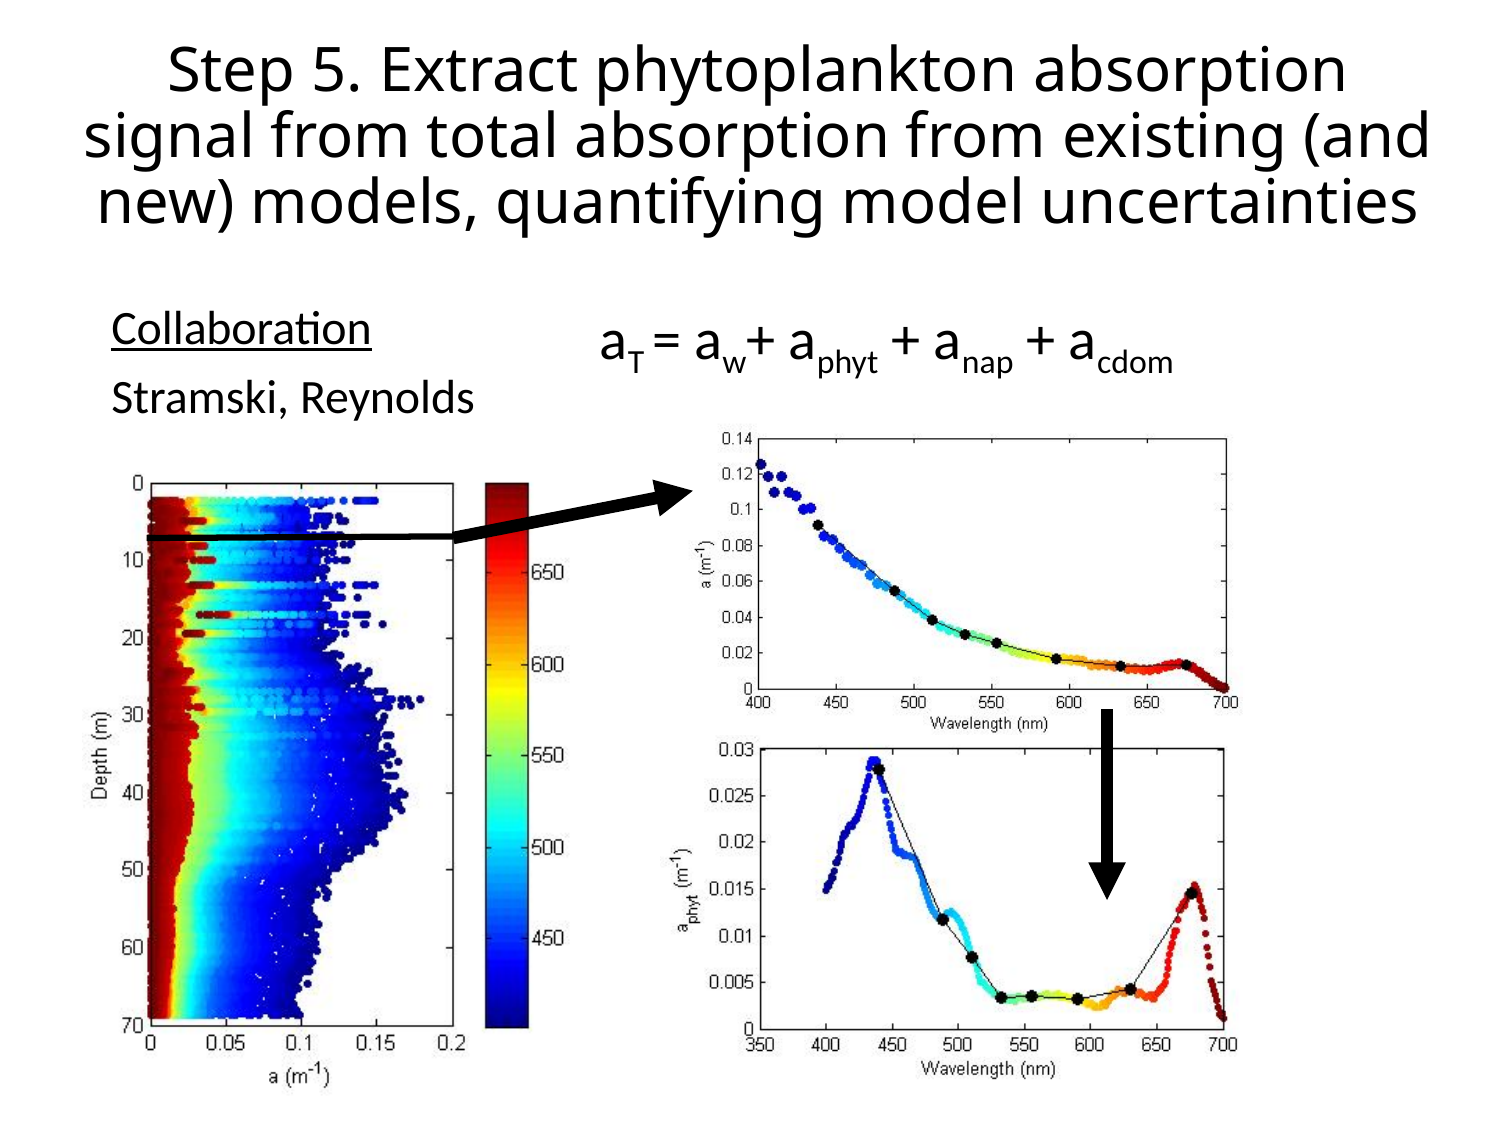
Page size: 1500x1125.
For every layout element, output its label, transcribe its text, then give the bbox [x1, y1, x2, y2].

list Collaboration Stramski, Reynolds [96, 295, 561, 433]
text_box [453, 490, 693, 539]
picture [660, 414, 1283, 1082]
text_box aT = aw+ aphyt + anap + acdom [584, 294, 1358, 433]
title Step 5. Extract phytoplankton absorption signal from total absorption from existing (and new) models, quantifying model uncertainties [60, 28, 1456, 247]
picture [82, 433, 612, 1099]
